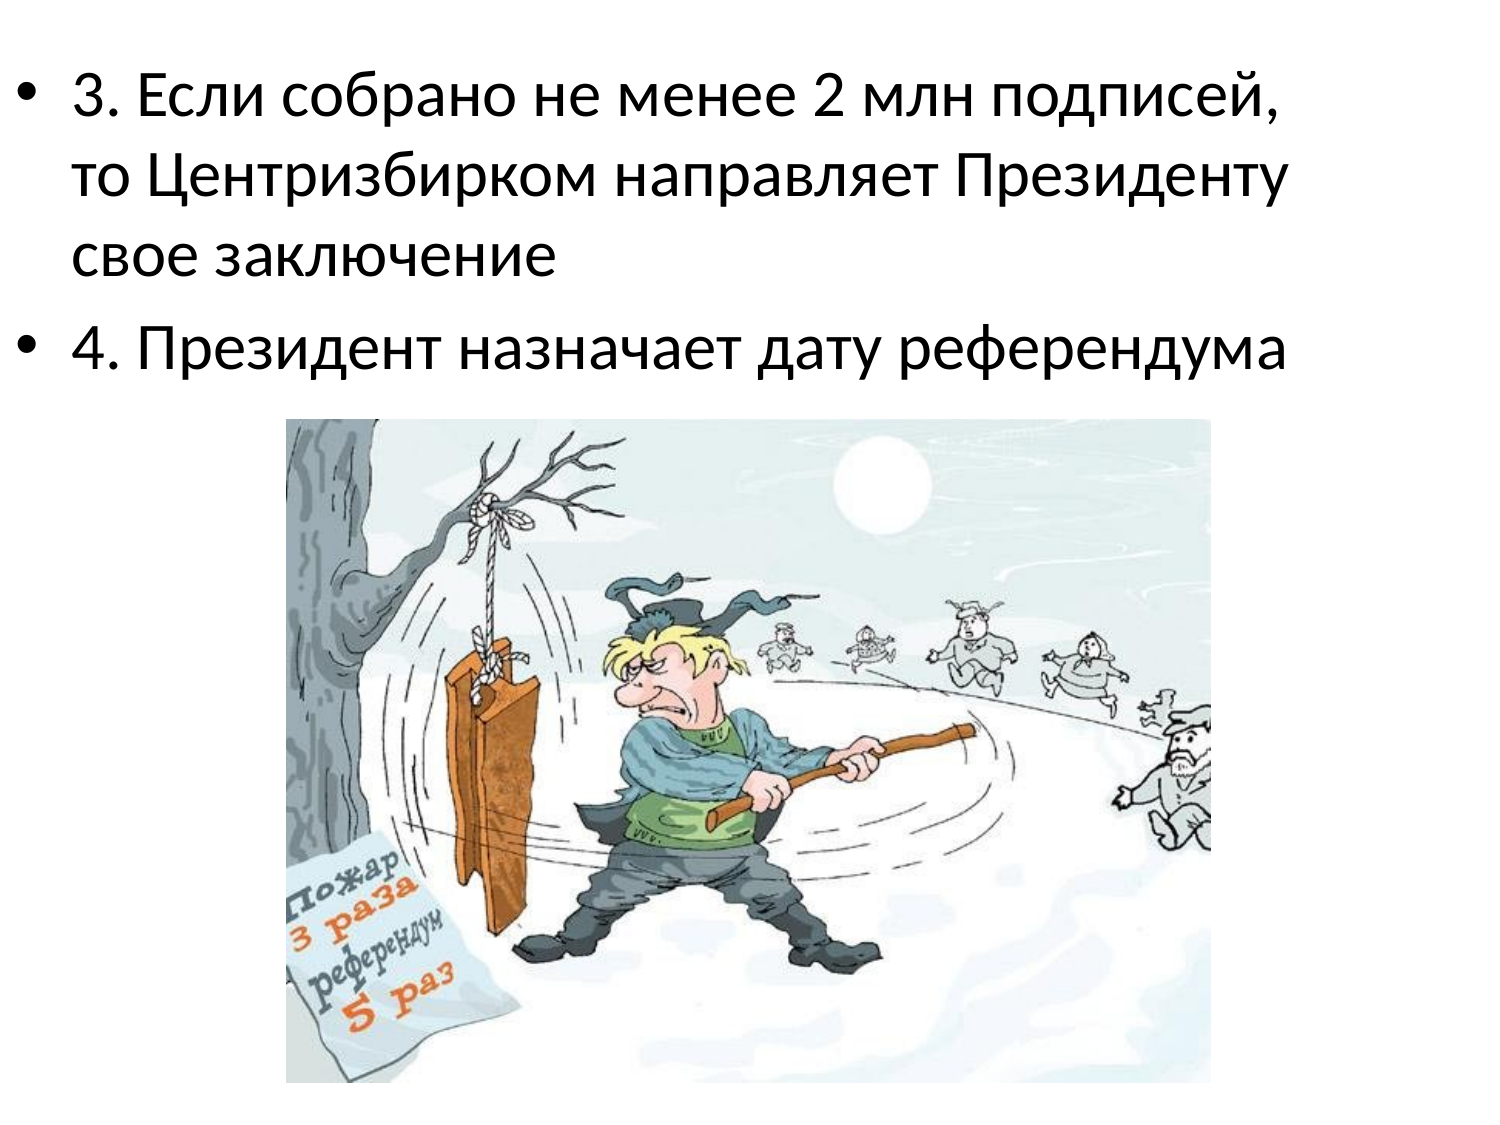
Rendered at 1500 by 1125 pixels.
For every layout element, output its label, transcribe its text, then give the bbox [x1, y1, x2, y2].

picture [286, 419, 1211, 1083]
list 3. Если собрано не менее 2 млн подписей, то Центризбирком направляет Президенту свое заключение 4. Президент назначает дату референдума [0, 42, 1350, 1005]
